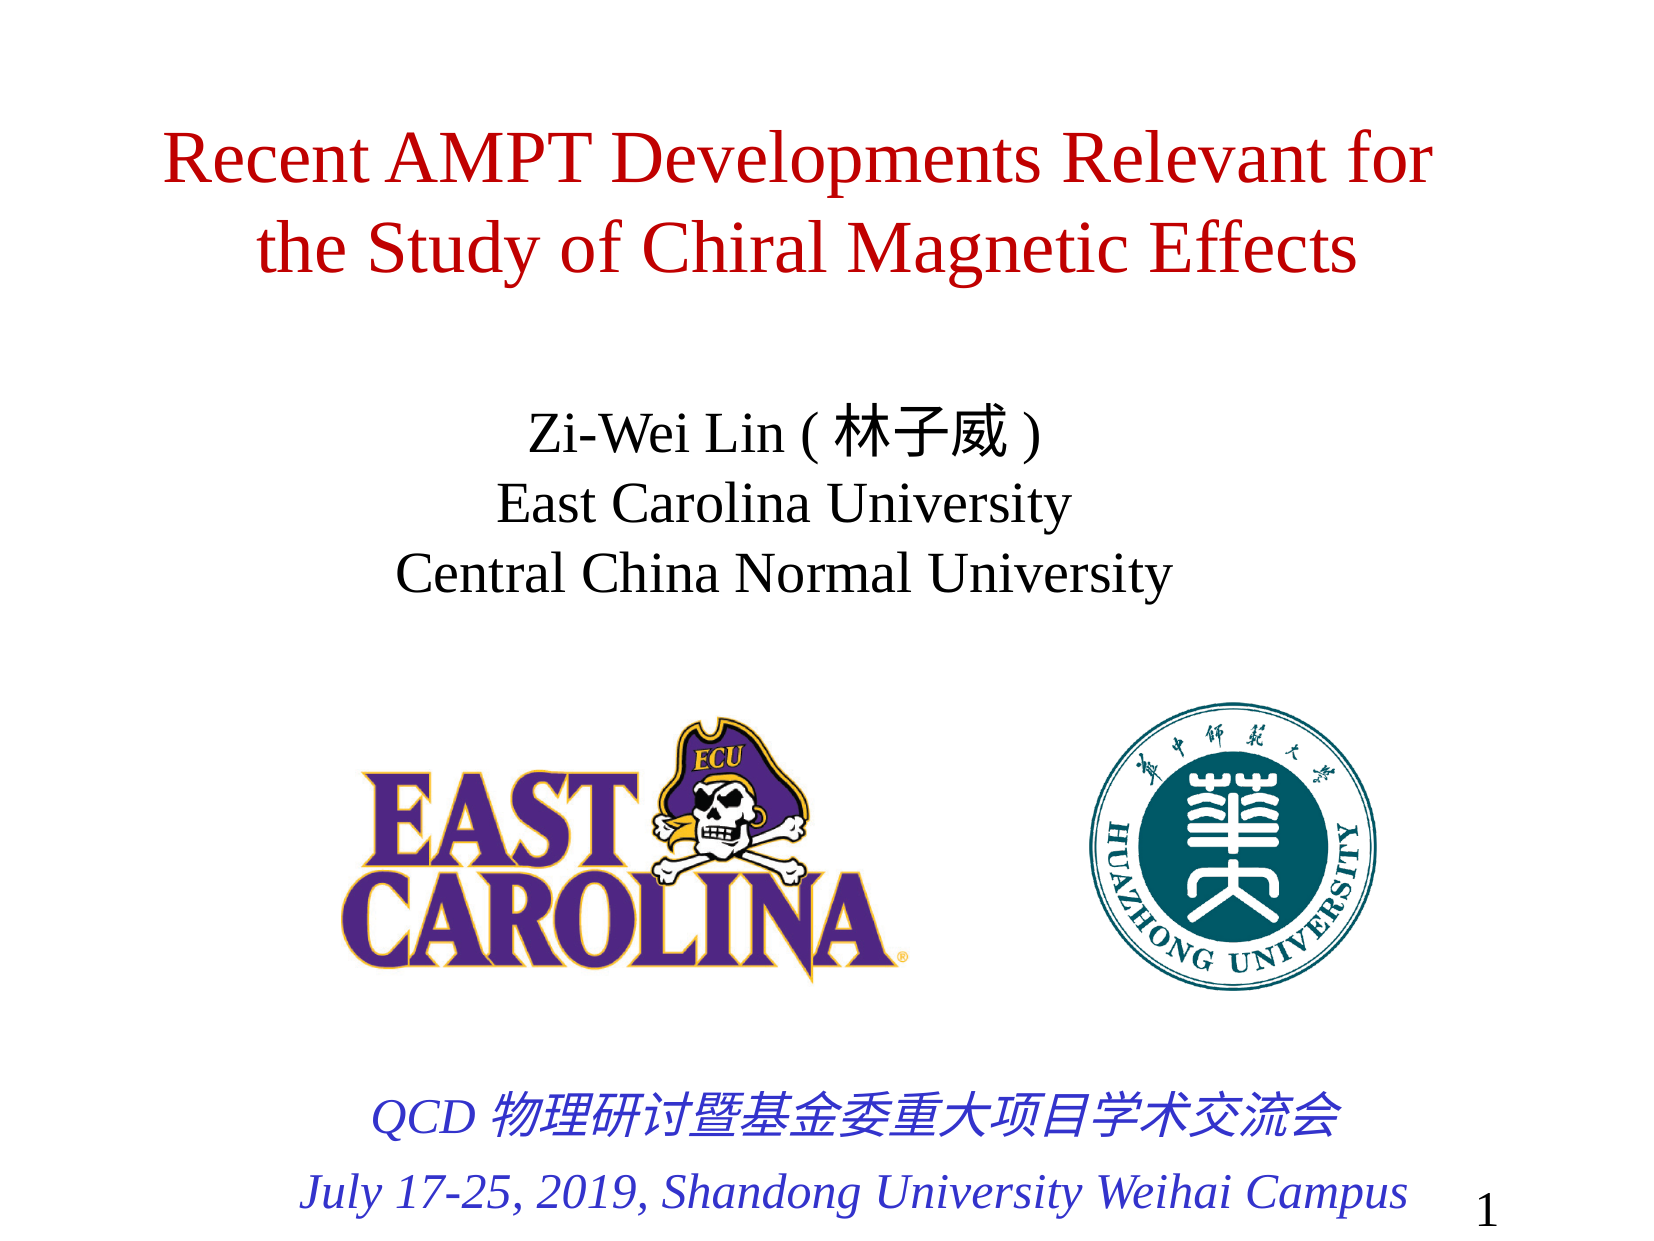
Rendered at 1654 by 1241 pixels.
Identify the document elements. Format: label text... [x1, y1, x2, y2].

text_box Zi-Wei Lin (林子威) East Carolina University Central China Normal University [380, 386, 1189, 612]
picture [1088, 702, 1377, 991]
picture [338, 715, 915, 987]
text_box QCD物理研讨暨基金委重大项目学术交流会 July 17-25, 2019, Shandong University Weihai Campus [115, 1082, 1593, 1233]
text_box Recent AMPT Developments Relevant for the Study of Chiral Magnetic Effects [76, 107, 1539, 288]
